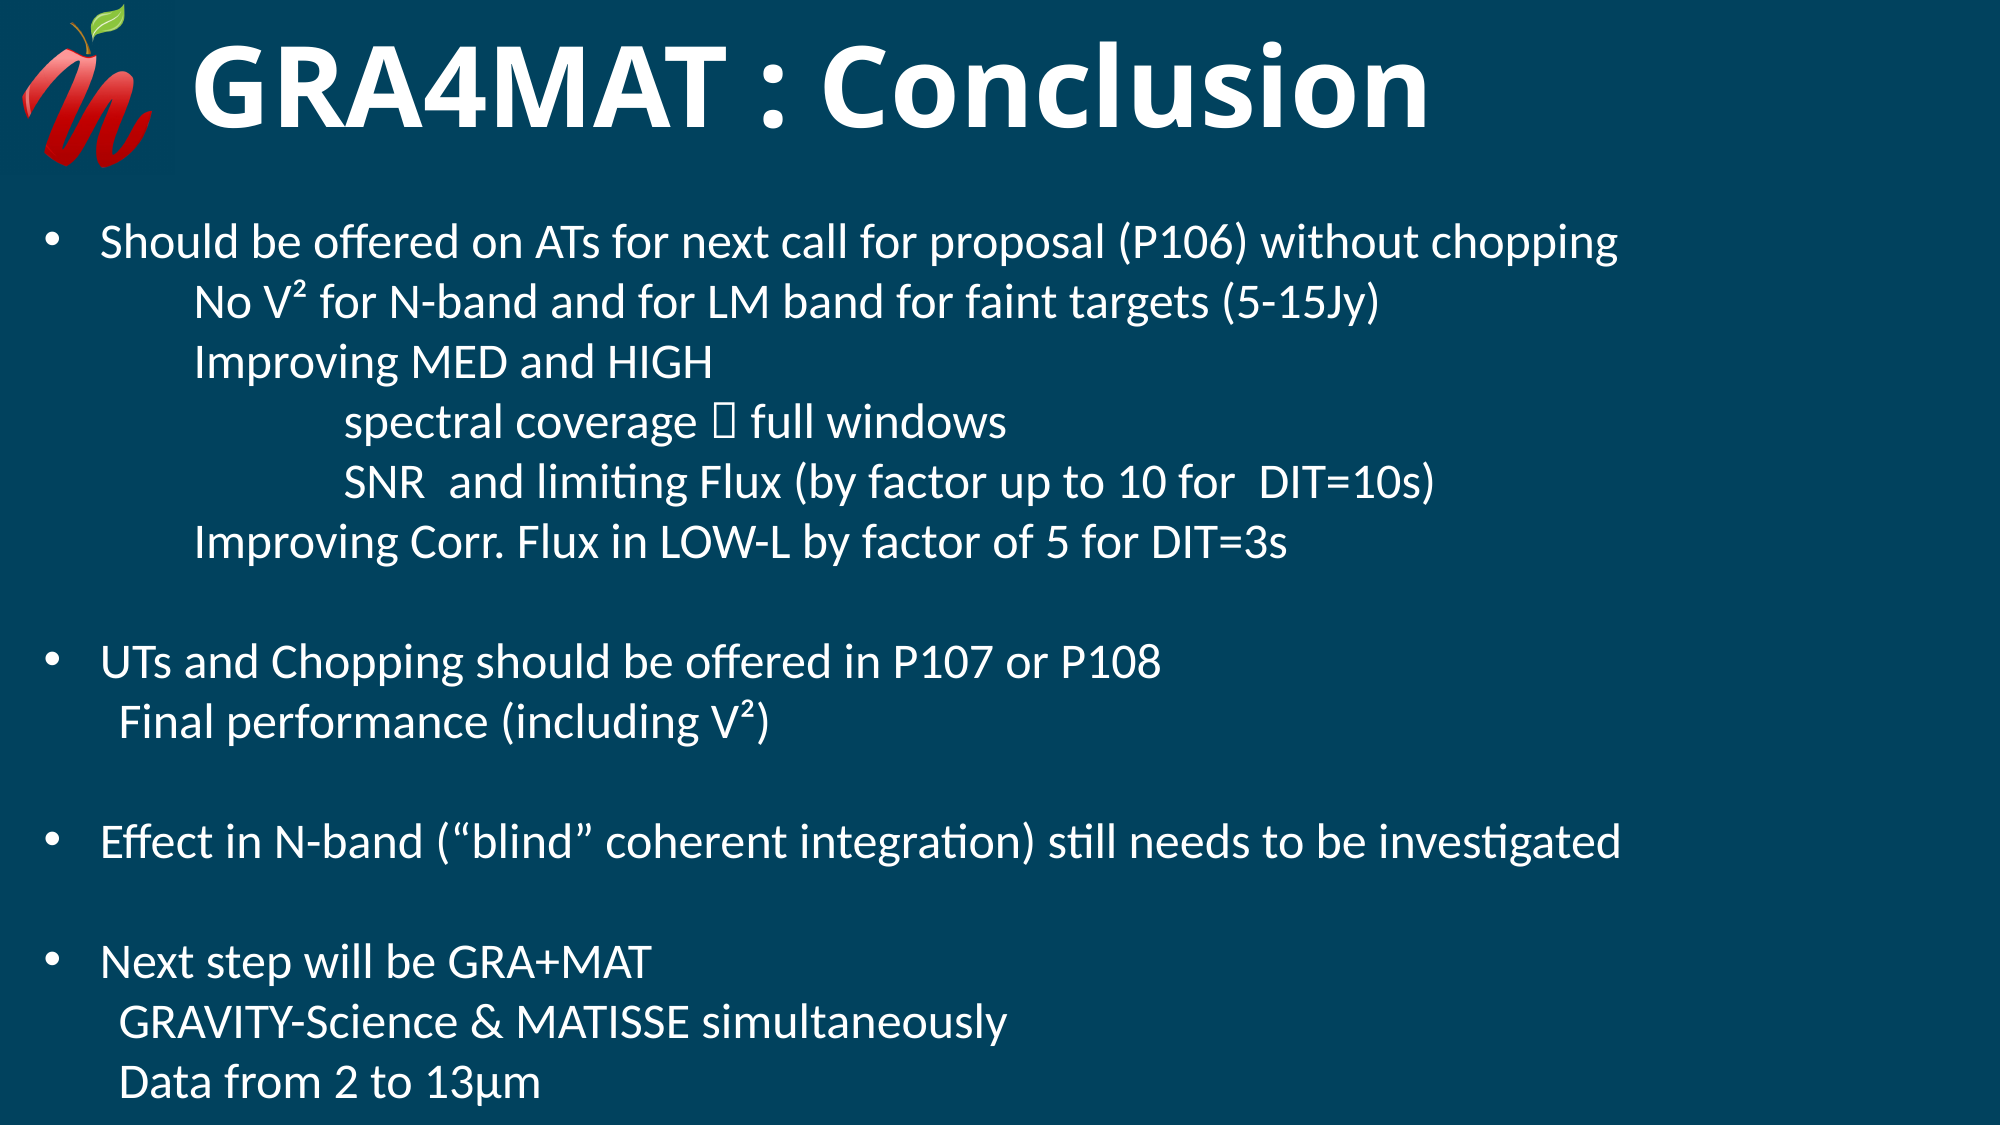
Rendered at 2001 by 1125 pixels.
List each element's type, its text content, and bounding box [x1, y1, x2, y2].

picture [23, 49, 151, 167]
picture [91, 6, 124, 37]
title GRA4MAT : Conclusion [175, 0, 1995, 159]
text_box Should be offered on ATs for next call for proposal (P106) without chopping No V² for N-band and for LM band for faint targets (5-15Jy) Improving MED and HIGH spectral coverage  full windows SNR and limiting Flux (by factor up to 10 for DIT=10s) Improving Corr. Flux in LOW-L by factor of 5 for DIT=3s UTs and Chopping should be offered in P107 or P108 Final performance (including V²) Effect in N-band (“blind” coherent integration) still needs to be investigated Next step will be GRA+MAT GRAVITY-Science & MATISSE simultaneously Data from 2 to 13µm [28, 201, 1849, 1116]
